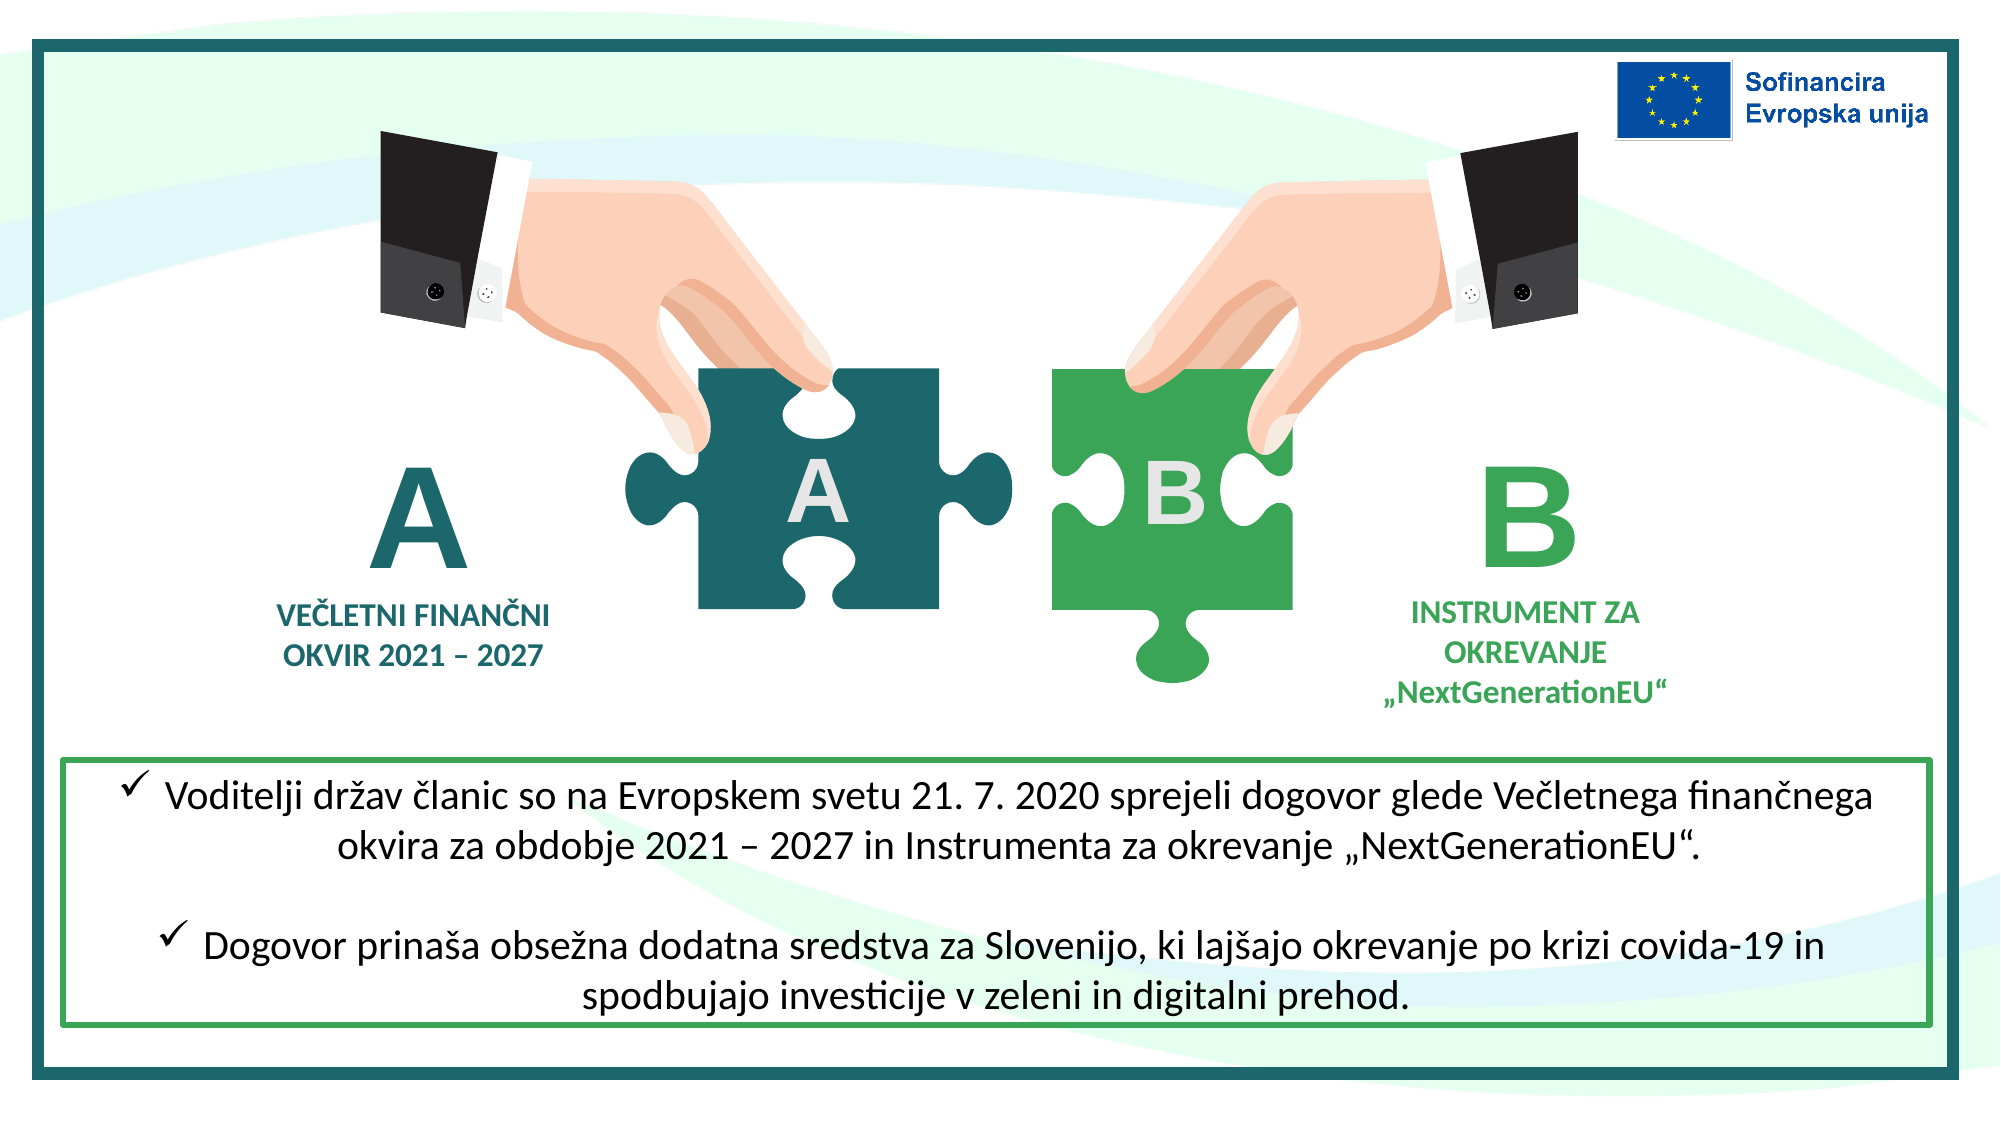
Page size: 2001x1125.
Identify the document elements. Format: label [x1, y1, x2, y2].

picture [0, 0, 2000, 470]
text_box [37, 470, 1954, 1075]
text_box [1363, 421, 1688, 720]
text_box [380, 130, 1013, 610]
picture [493, 765, 2000, 1125]
text_box [1051, 131, 1578, 684]
text_box [251, 422, 576, 683]
